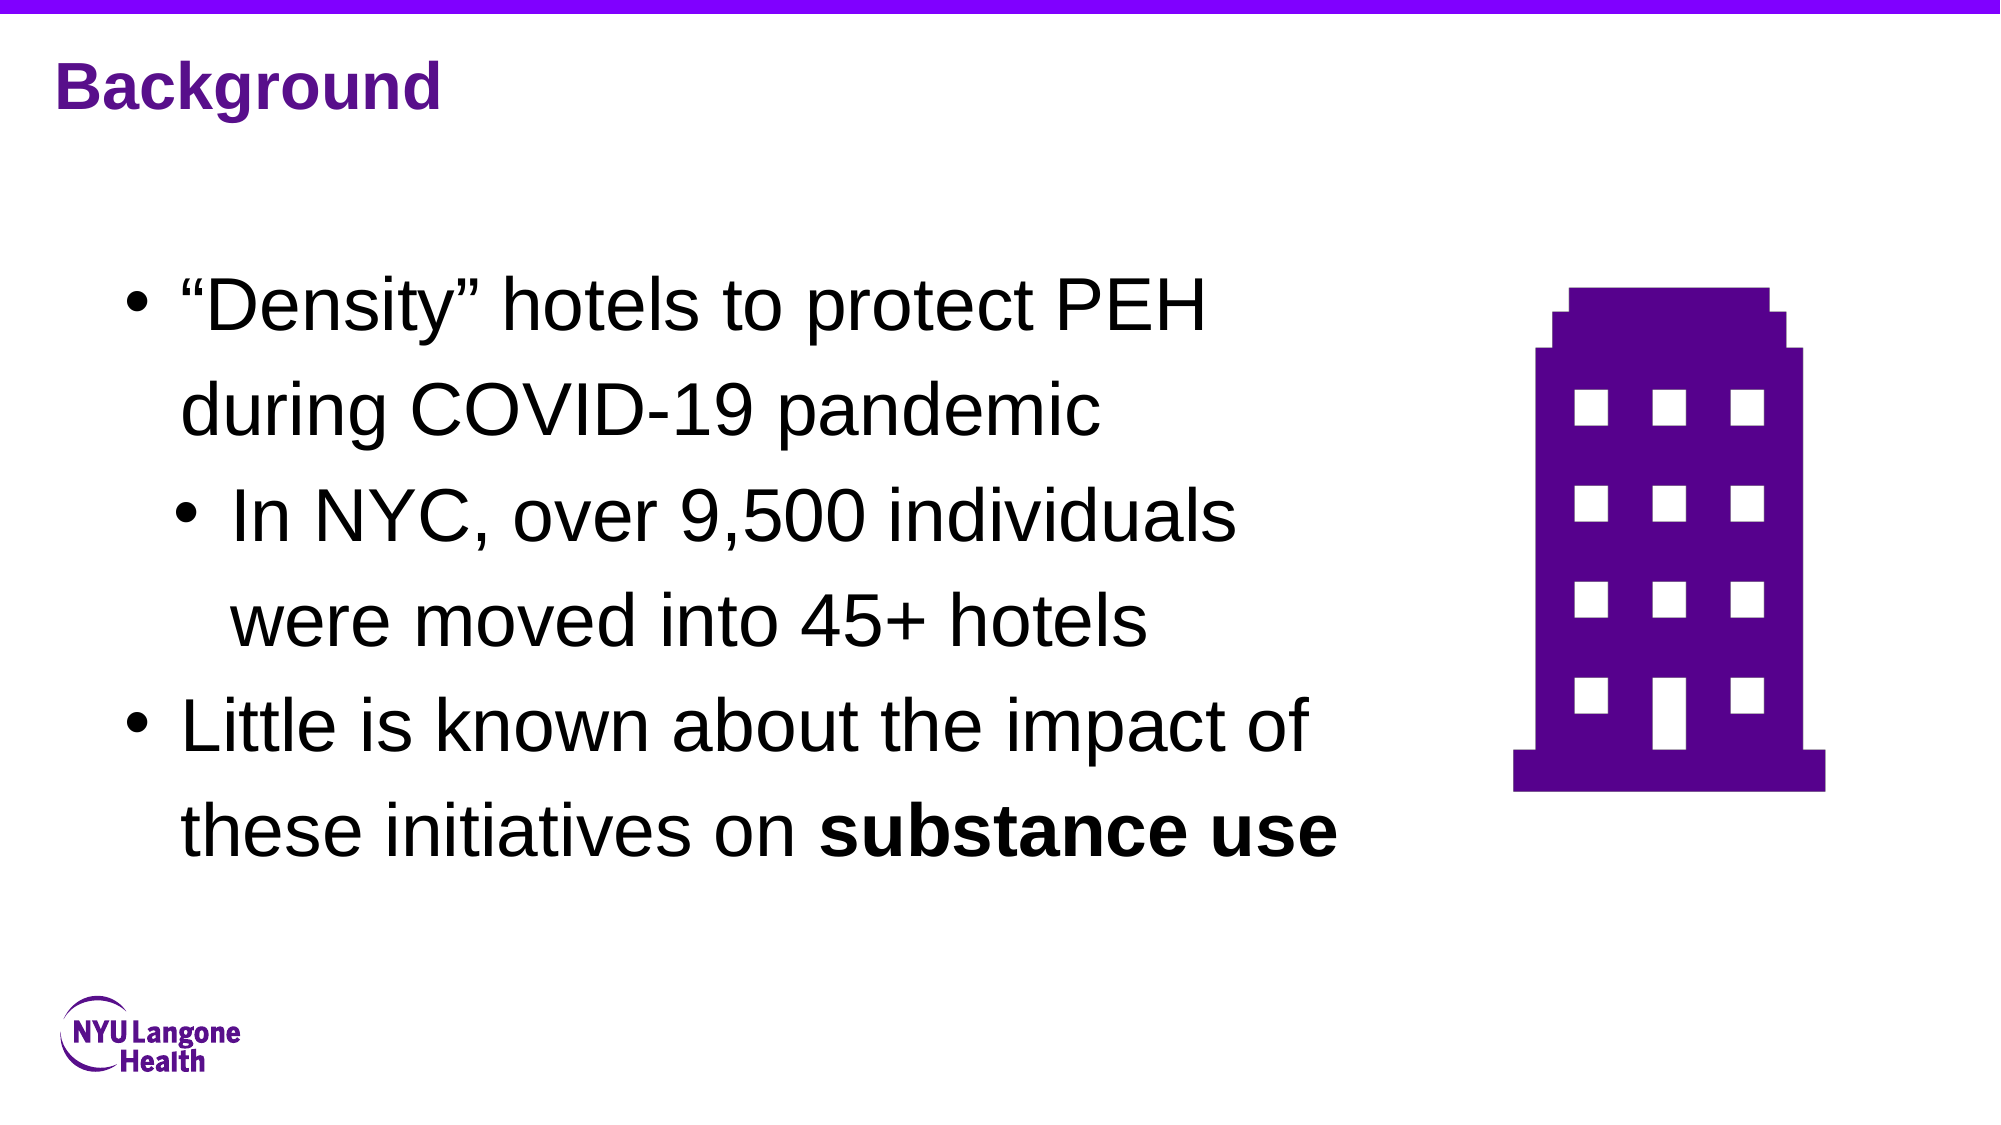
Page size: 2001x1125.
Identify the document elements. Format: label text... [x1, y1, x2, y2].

list “Density” hotels to protect PEH during COVID-19 pandemic In NYC, over 9,500 individuals were moved into 45+ hotels Little is known about the impact of these initiatives on substance use [124, 240, 1373, 841]
text_box Background [39, 15, 1568, 196]
picture [1402, 252, 1937, 828]
